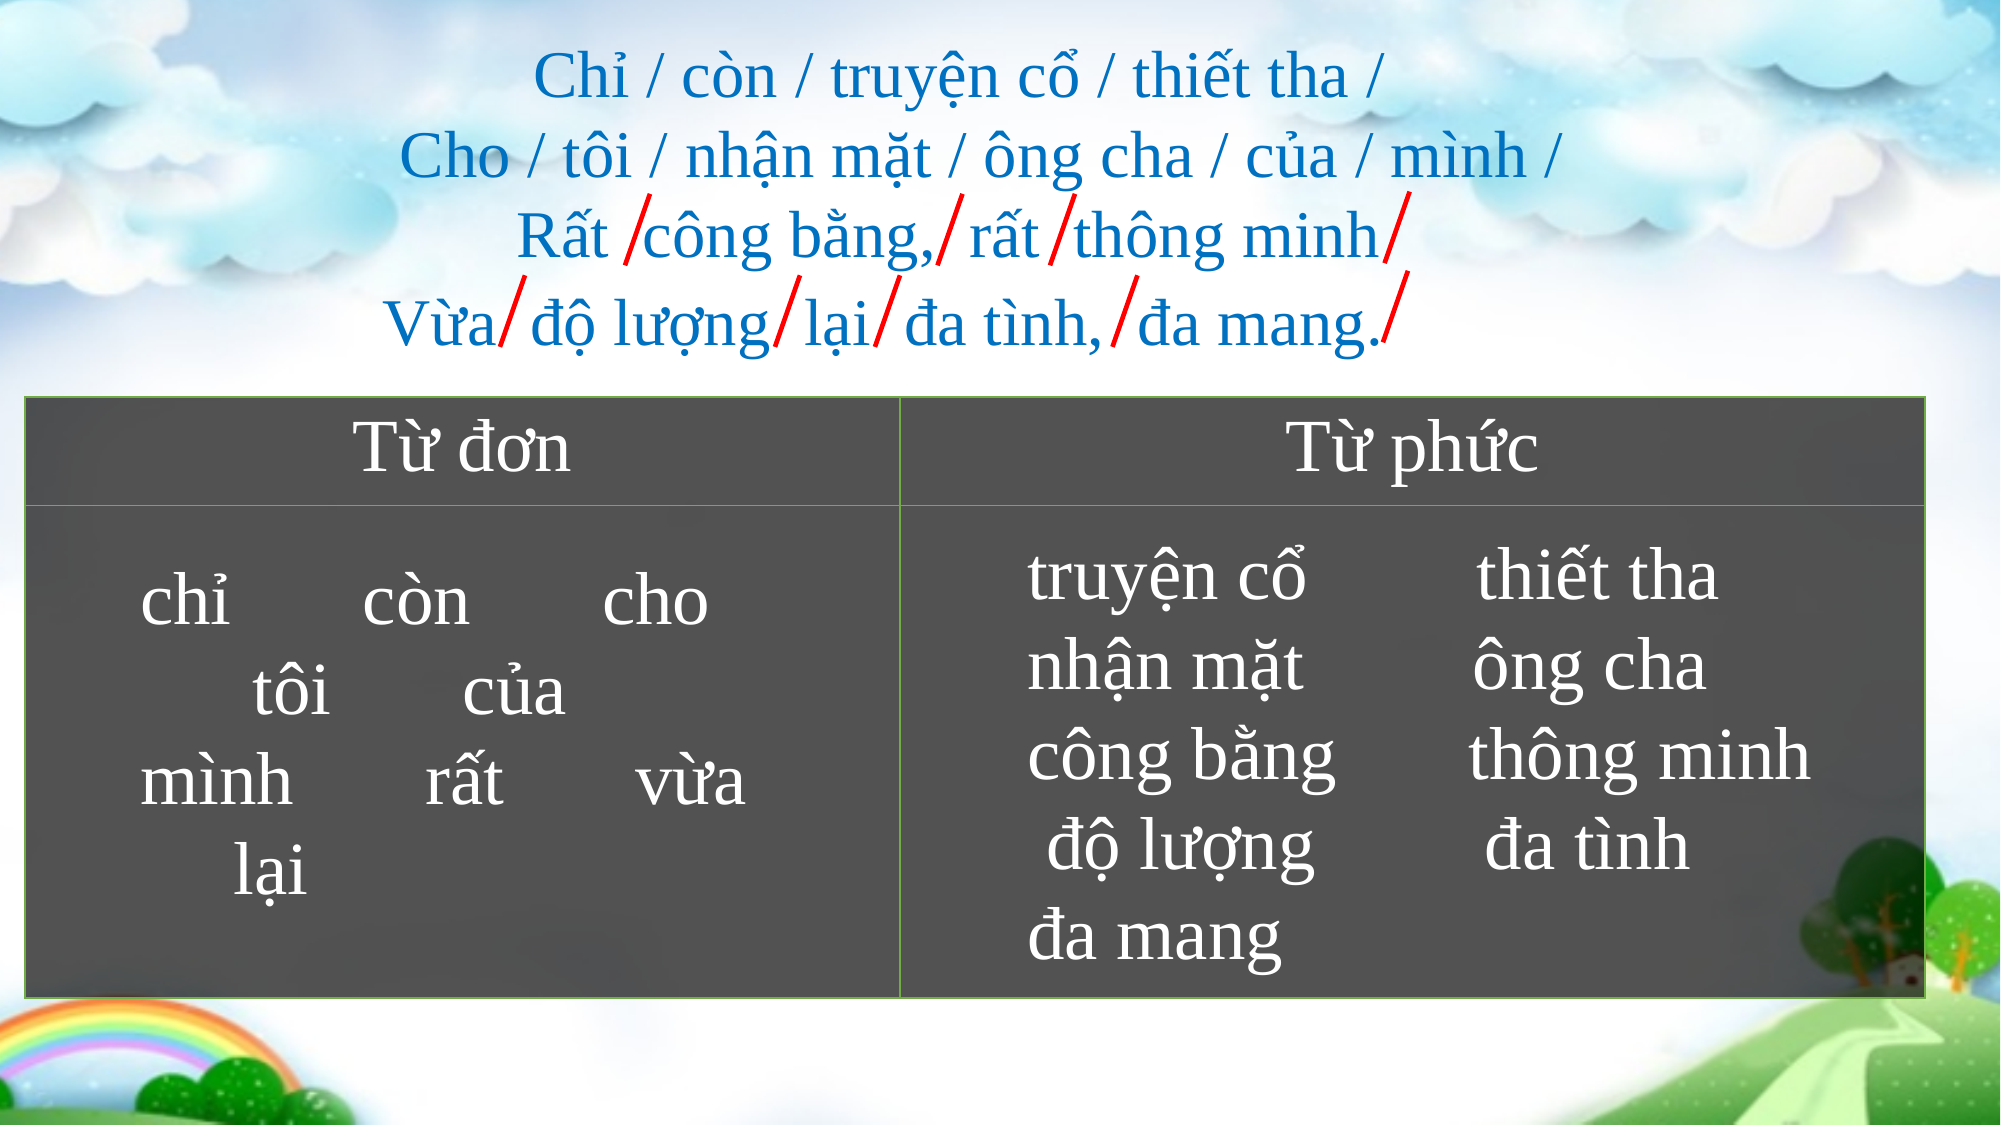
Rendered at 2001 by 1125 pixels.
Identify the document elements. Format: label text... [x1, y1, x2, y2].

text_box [624, 193, 650, 266]
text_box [1382, 270, 1408, 343]
table_header Từ đơn [26, 398, 899, 505]
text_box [499, 275, 525, 347]
text_box truyện cổ thiết tha nhận mặt ông cha công bằng thông minh độ lượng đa tình đa mang [1012, 517, 1838, 983]
text_box chỉ còn cho tôi của mình rất vừa lại [125, 542, 800, 917]
text_box Chỉ / còn / truyện cổ / thiết tha / Cho / tôi / nhận mặt / ông cha / của / mình / Rất công bằng, rất thông minh Vừa độ lượng lại đa tình, đa mang. [99, 23, 1925, 458]
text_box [774, 275, 800, 347]
picture [0, 0, 2001, 1125]
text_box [874, 275, 900, 347]
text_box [1384, 191, 1410, 264]
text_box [937, 193, 963, 266]
table_header Từ phức [901, 458, 1924, 505]
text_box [1112, 275, 1138, 347]
table_cell [901, 506, 1924, 997]
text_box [1049, 193, 1075, 266]
table_cell [26, 506, 899, 997]
